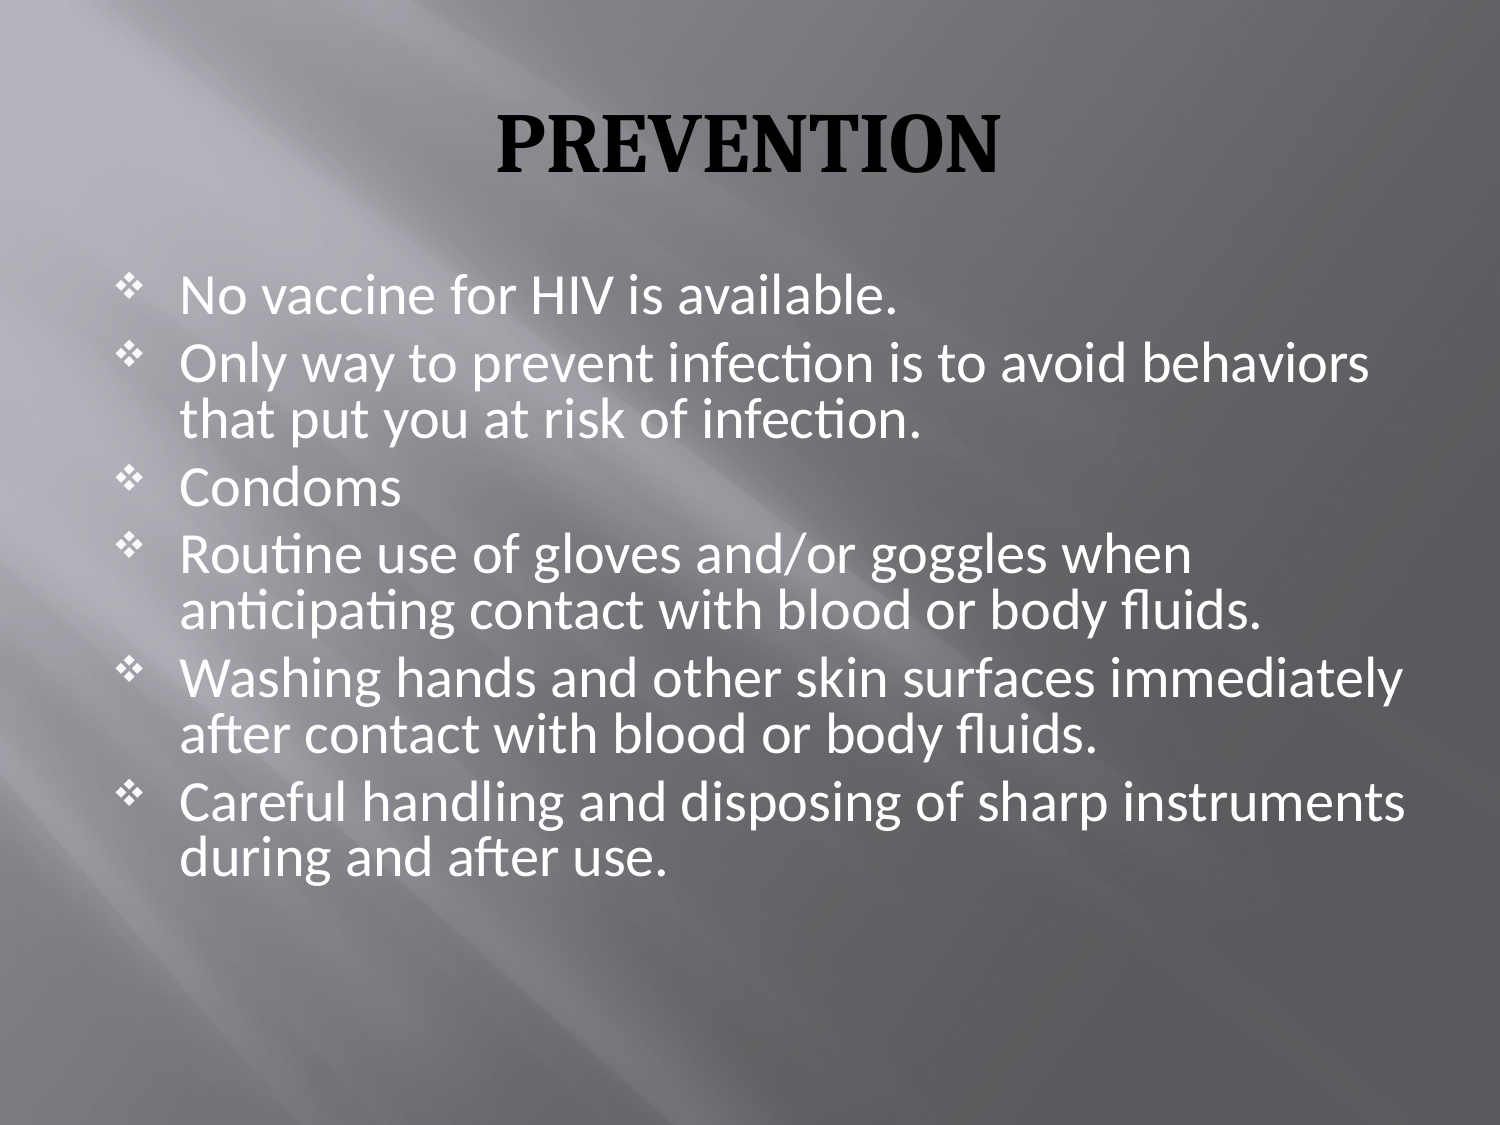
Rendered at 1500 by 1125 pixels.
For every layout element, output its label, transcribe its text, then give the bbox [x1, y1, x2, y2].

list No vaccine for HIV is available. Only way to prevent infection is to avoid behaviors that put you at risk of infection. Condoms Routine use of gloves and/or goggles when anticipating contact with blood or body fluids. Washing hands and other skin surfaces immediately after contact with blood or body fluids. Careful handling and disposing of sharp instruments during and after use. [75, 262, 1425, 1035]
title PREVENTION [75, 45, 1425, 233]
